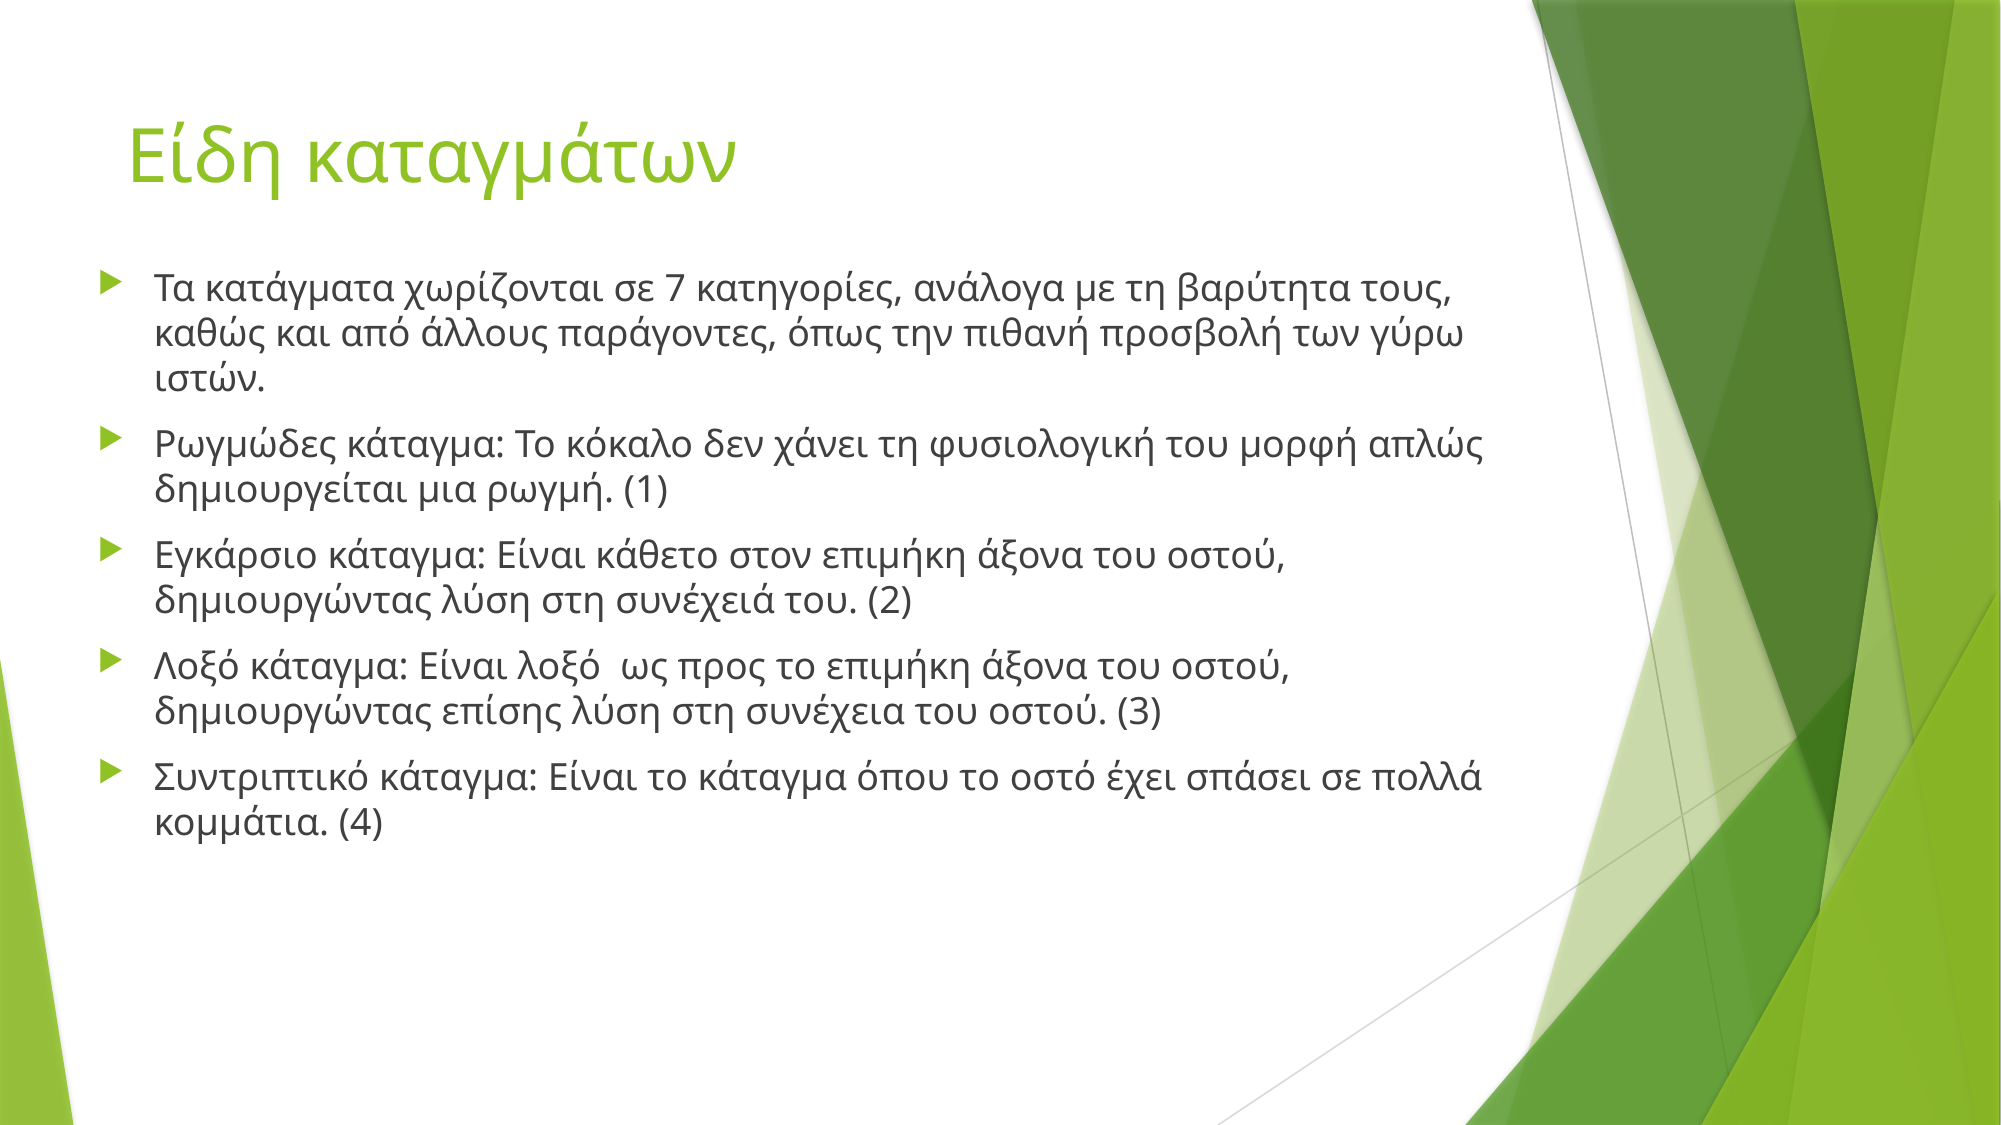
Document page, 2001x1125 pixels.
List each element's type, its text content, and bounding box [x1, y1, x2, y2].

list Τα κατάγματα χωρίζονται σε 7 κατηγορίες, ανάλογα με τη βαρύτητα τους, καθώς και από άλλους παράγοντες, όπως την πιθανή προσβολή των γύρω ιστών. Ρωγμώδες κάταγμα: Το κόκαλο δεν χάνει τη φυσιολογική του μορφή απλώς δημιουργείται μια ρωγμή. (1) Εγκάρσιο κάταγμα: Είναι κάθετο στον επιμήκη άξονα του οστού, δημιουργώντας λύση στη συνέχειά του. (2) Λοξό κάταγμα: Είναι λοξό ως προς το επιμήκη άξονα του οστού, δημιουργώντας επίσης λύση στη συνέχεια του οστού. (3) Συντριπτικό κάταγμα: Είναι το κάταγμα όπου το οστό έχει σπάσει σε πολλά κομμάτια. (4) [82, 256, 1522, 992]
title Είδη καταγμάτων [111, 99, 1522, 256]
